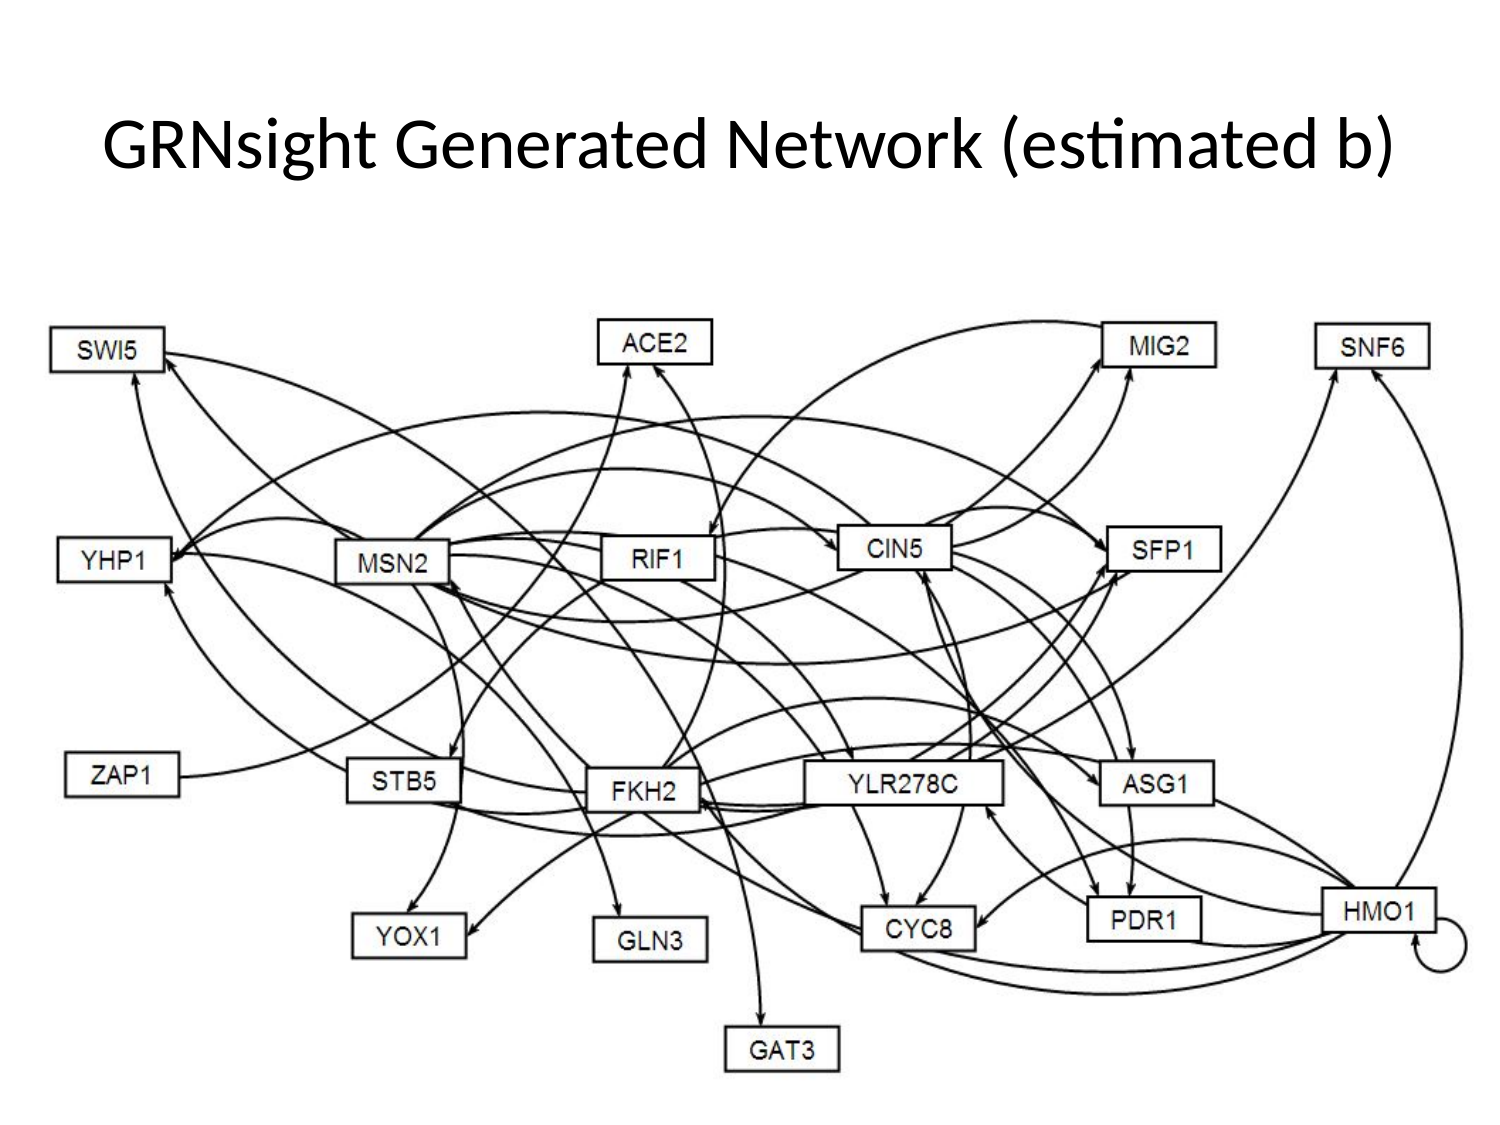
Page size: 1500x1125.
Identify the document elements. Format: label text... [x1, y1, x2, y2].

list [31, 274, 1476, 1088]
title GRNsight Generated Network (estimated b) [75, 45, 1425, 233]
